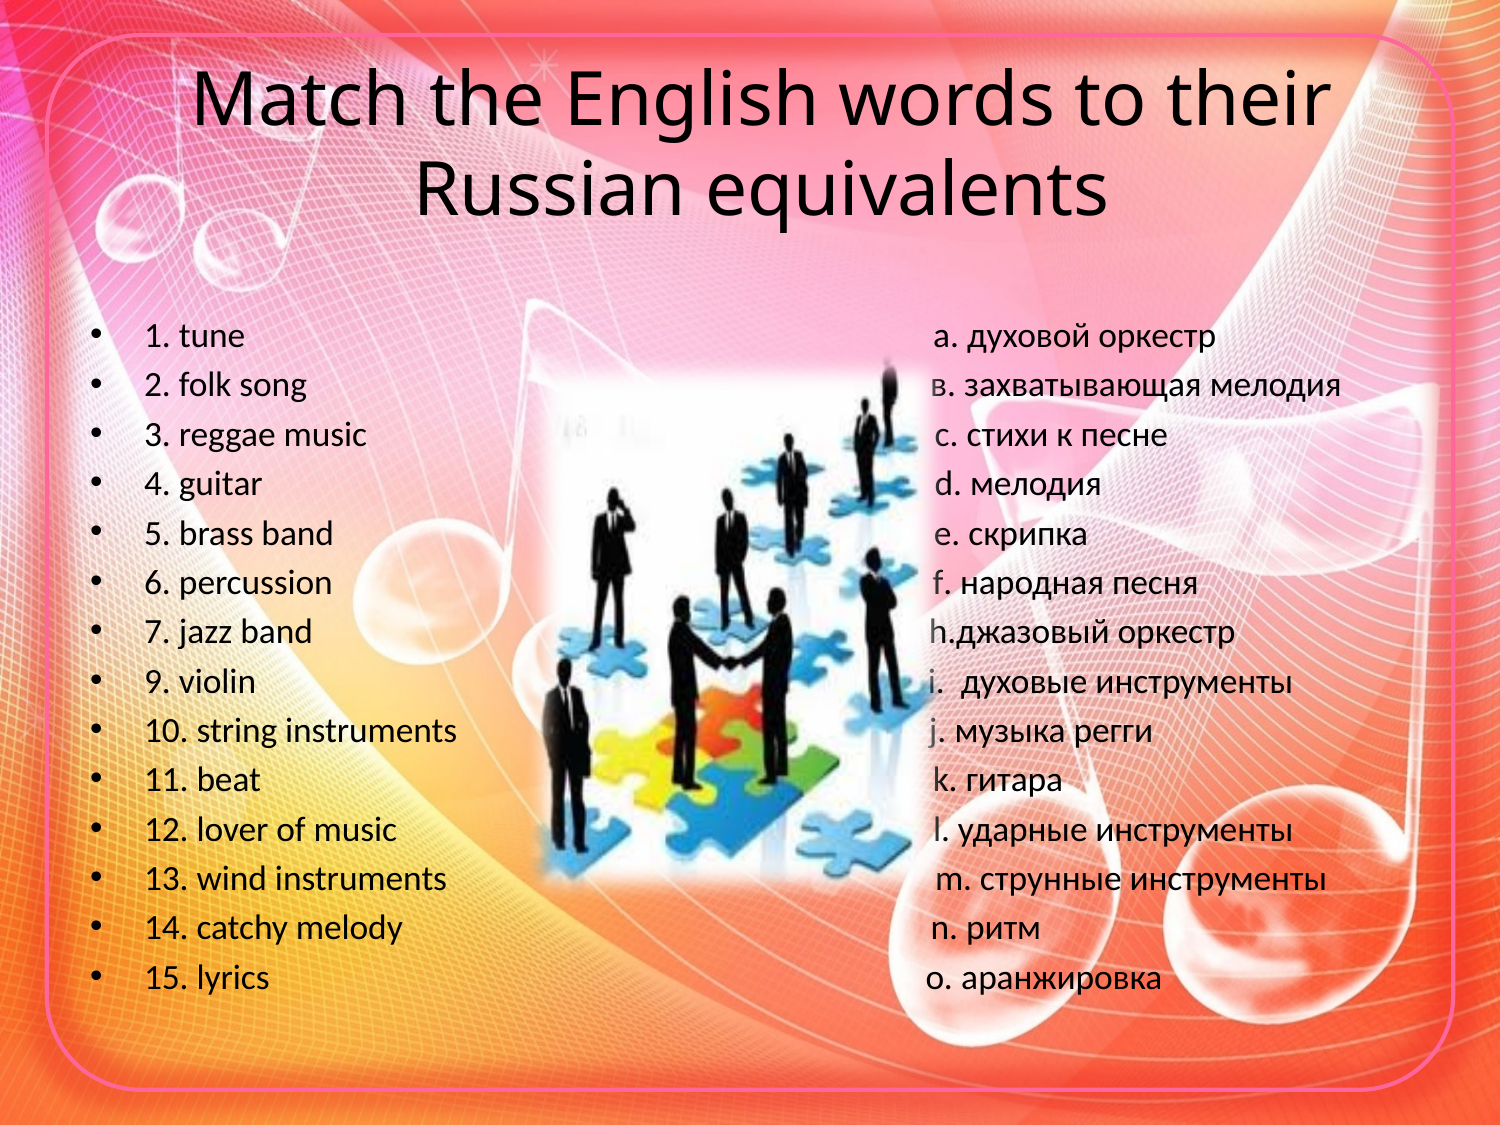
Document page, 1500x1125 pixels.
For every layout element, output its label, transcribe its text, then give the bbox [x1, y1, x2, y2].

picture [0, 0, 1500, 1125]
title Match the English words to their Russian equivalents [70, 46, 1454, 235]
list 1. tune a. духовой оркестр 2. folk song в. захватывающая мелодия 3. reggae music с. стихи к песне 4. guitar d. мелодия 5. brass band e. скрипка 6. percussion f. народная песня 7. jazz band h.джазовый оркестр 9. violin i. духовые инструменты 10. string instruments j. музыка регги 11. beat k. гитара 12. lover of music l. ударные инструменты 13. wind instruments m. струнные инструменты 14. catchy melody n. ритм 15. lyrics o. аранжировка [75, 304, 1465, 1005]
